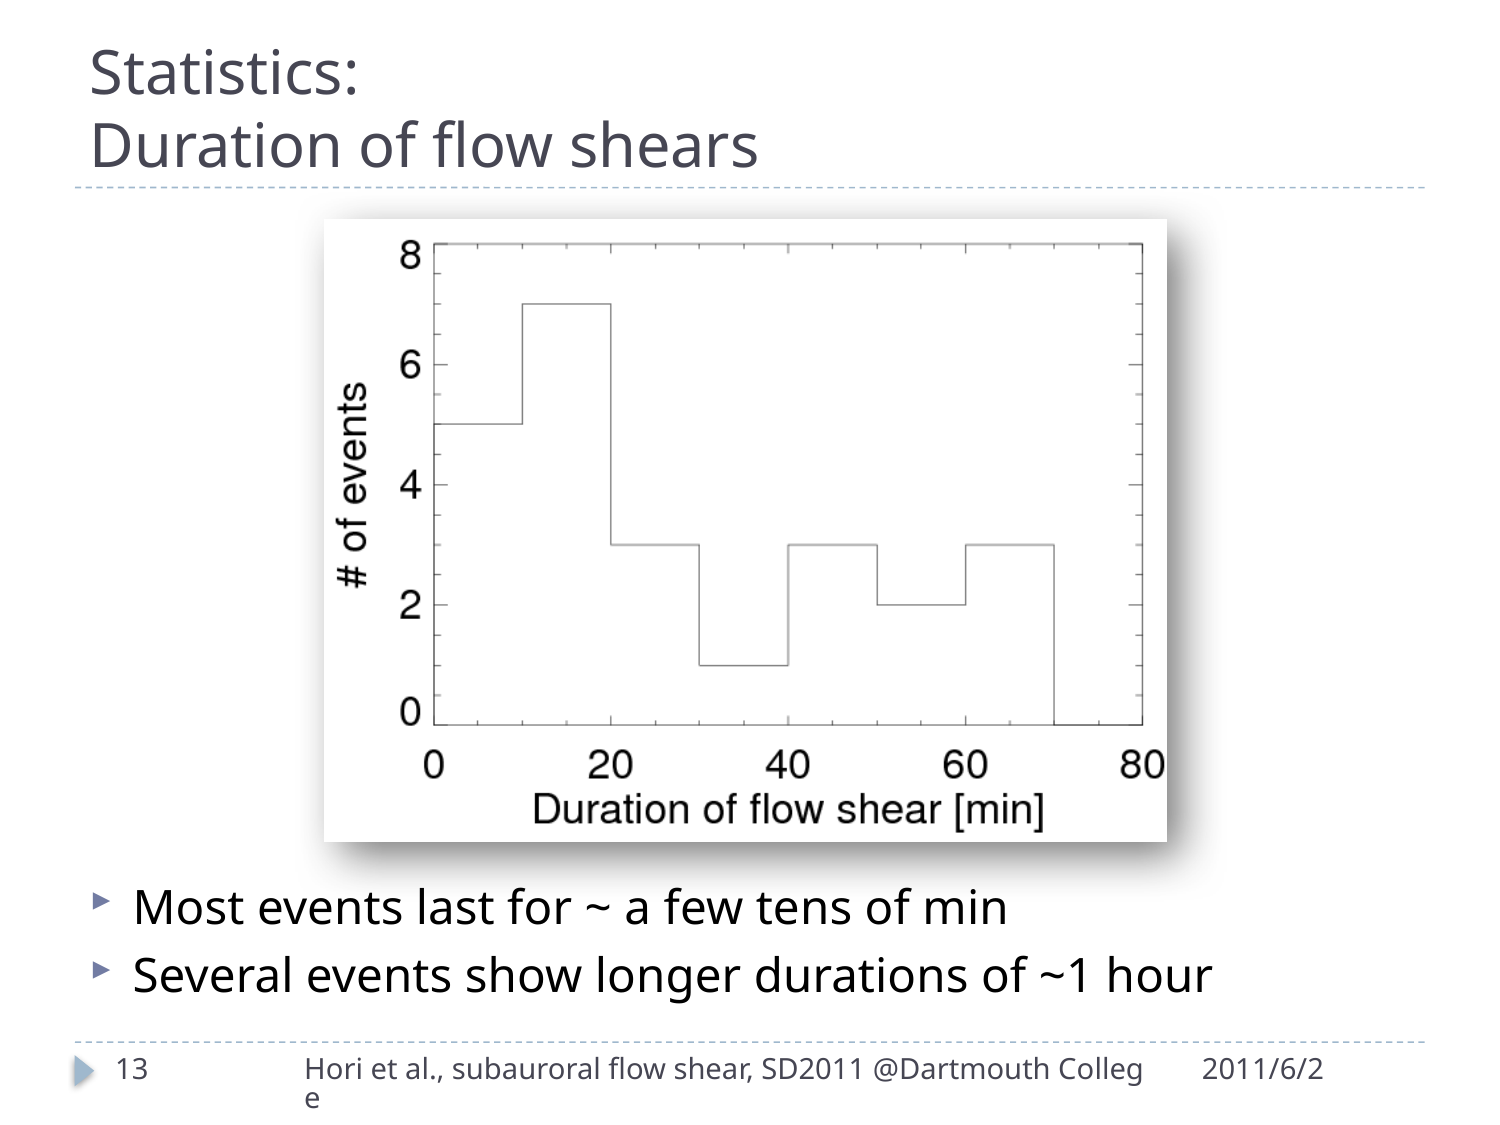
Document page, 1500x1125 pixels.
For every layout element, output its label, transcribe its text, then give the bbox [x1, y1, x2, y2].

title Statistics: Duration of flow shears [75, 24, 1425, 188]
picture [324, 219, 1167, 842]
slide_number 13 [100, 1042, 426, 1103]
list Most events last for ~ a few tens of min Several events show longer durations of ~1 hour [75, 869, 1425, 1010]
footer Hori et al., subauroral flow shear, SD2011 @Dartmouth College [426, 1042, 1176, 1103]
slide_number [1187, 1042, 1426, 1103]
